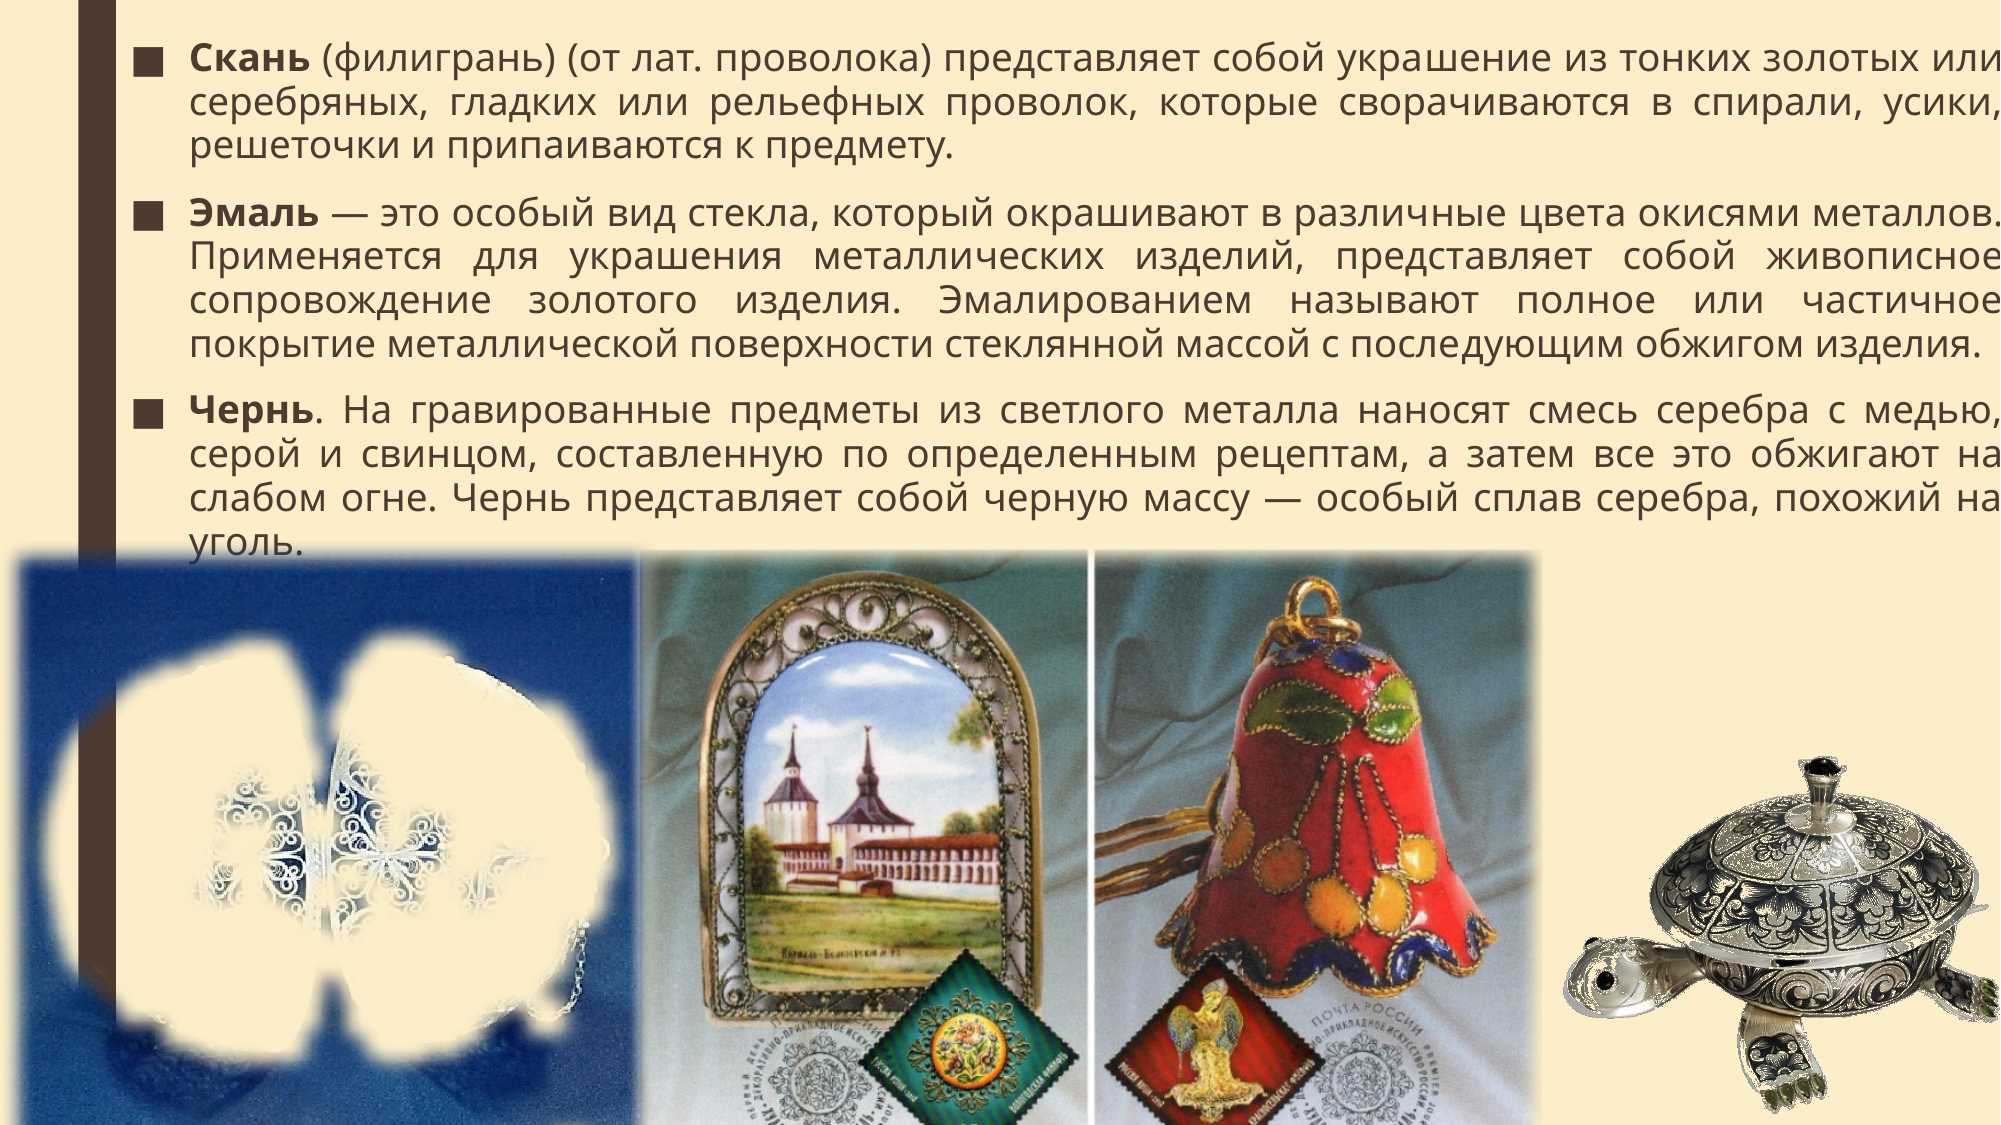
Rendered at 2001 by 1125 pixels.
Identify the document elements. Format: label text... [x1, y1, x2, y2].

list Скань (филигрань) (от лат. проволока) представляет собой укра­шение из тонких золотых или серебряных, гладких или рельефных проволок, которые сворачиваются в спирали, усики, решеточки и припаиваются к предмету. Эмаль — это особый вид стекла, который окрашивают в различ­ные цвета окисями металлов. Применяется для украшения металли­ческих изделий, представляет собой живописное сопровождение золотого изделия. Эмалированием называют полное или частичное покрытие металлической поверхности стеклянной массой с после­дующим обжигом изделия. Чернь. На гравированные предметы из светлого металла наносят смесь серебра с медью, серой и свинцом, составленную по опреде­ленным рецептам, а затем все это обжигают на слабом огне. Чернь представляет собой черную массу — особый сплав серебра, похожий на уголь. [115, 29, 2000, 617]
picture [0, 539, 2000, 1125]
